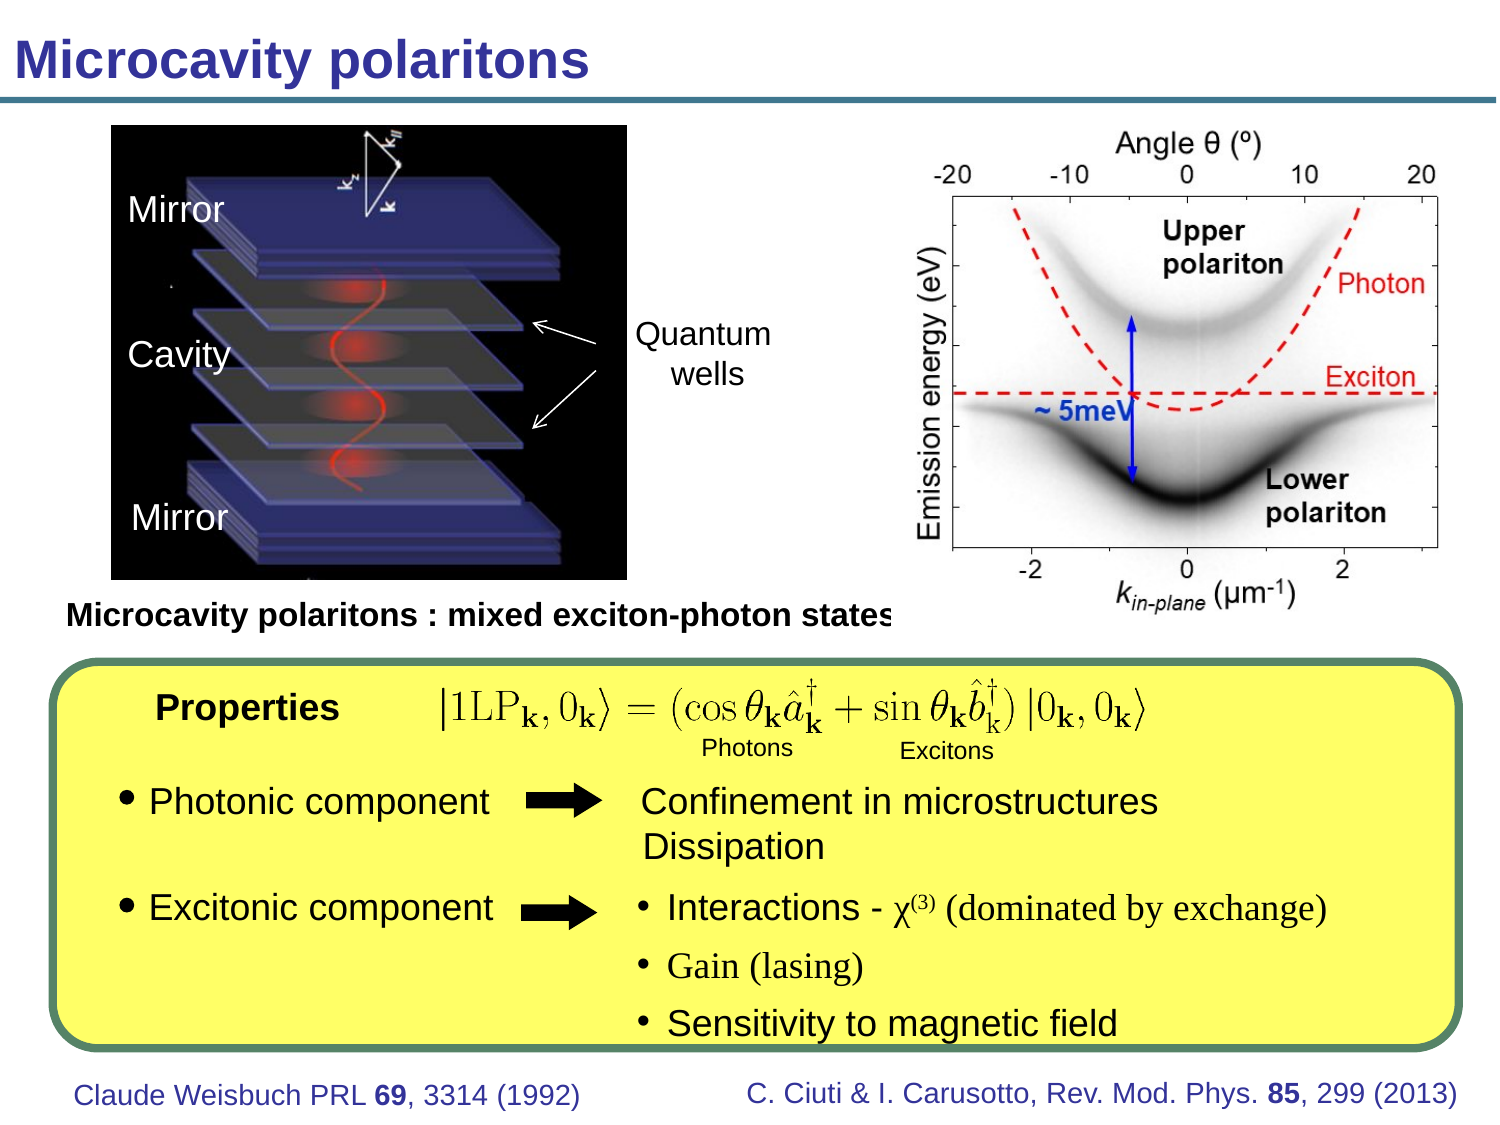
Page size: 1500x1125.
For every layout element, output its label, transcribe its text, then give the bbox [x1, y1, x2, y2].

text_box Claude Weisbuch PRL 69, 3314 (1992) [0, 1068, 809, 1119]
text_box [119, 897, 133, 913]
text_box Excitons [884, 743, 1010, 772]
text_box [111, 125, 798, 581]
picture [891, 113, 1459, 630]
text_box Properties [140, 675, 356, 736]
text_box [119, 789, 134, 805]
text_box [52, 661, 1459, 1049]
text_box C. Ciuti & I. Carusotto, Rev. Mod. Phys. 85, 299 (2013) [714, 1067, 1500, 1117]
picture [442, 676, 1145, 734]
text_box Excitonic component [133, 875, 624, 936]
text_box Interactions - χ(3) (dominated by exchange) Gain (lasing) Sensitivity to magnetic field [605, 876, 1500, 1051]
text_box Microcavity polaritons [0, 11, 1500, 102]
text_box Microcavity polaritons : mixed exciton-photon states [51, 586, 914, 641]
text_box [521, 896, 596, 929]
text_box [527, 783, 601, 817]
text_box Photonic component Confinement in microstructures Dissipation [134, 769, 1175, 875]
text_box Photons [686, 743, 809, 769]
